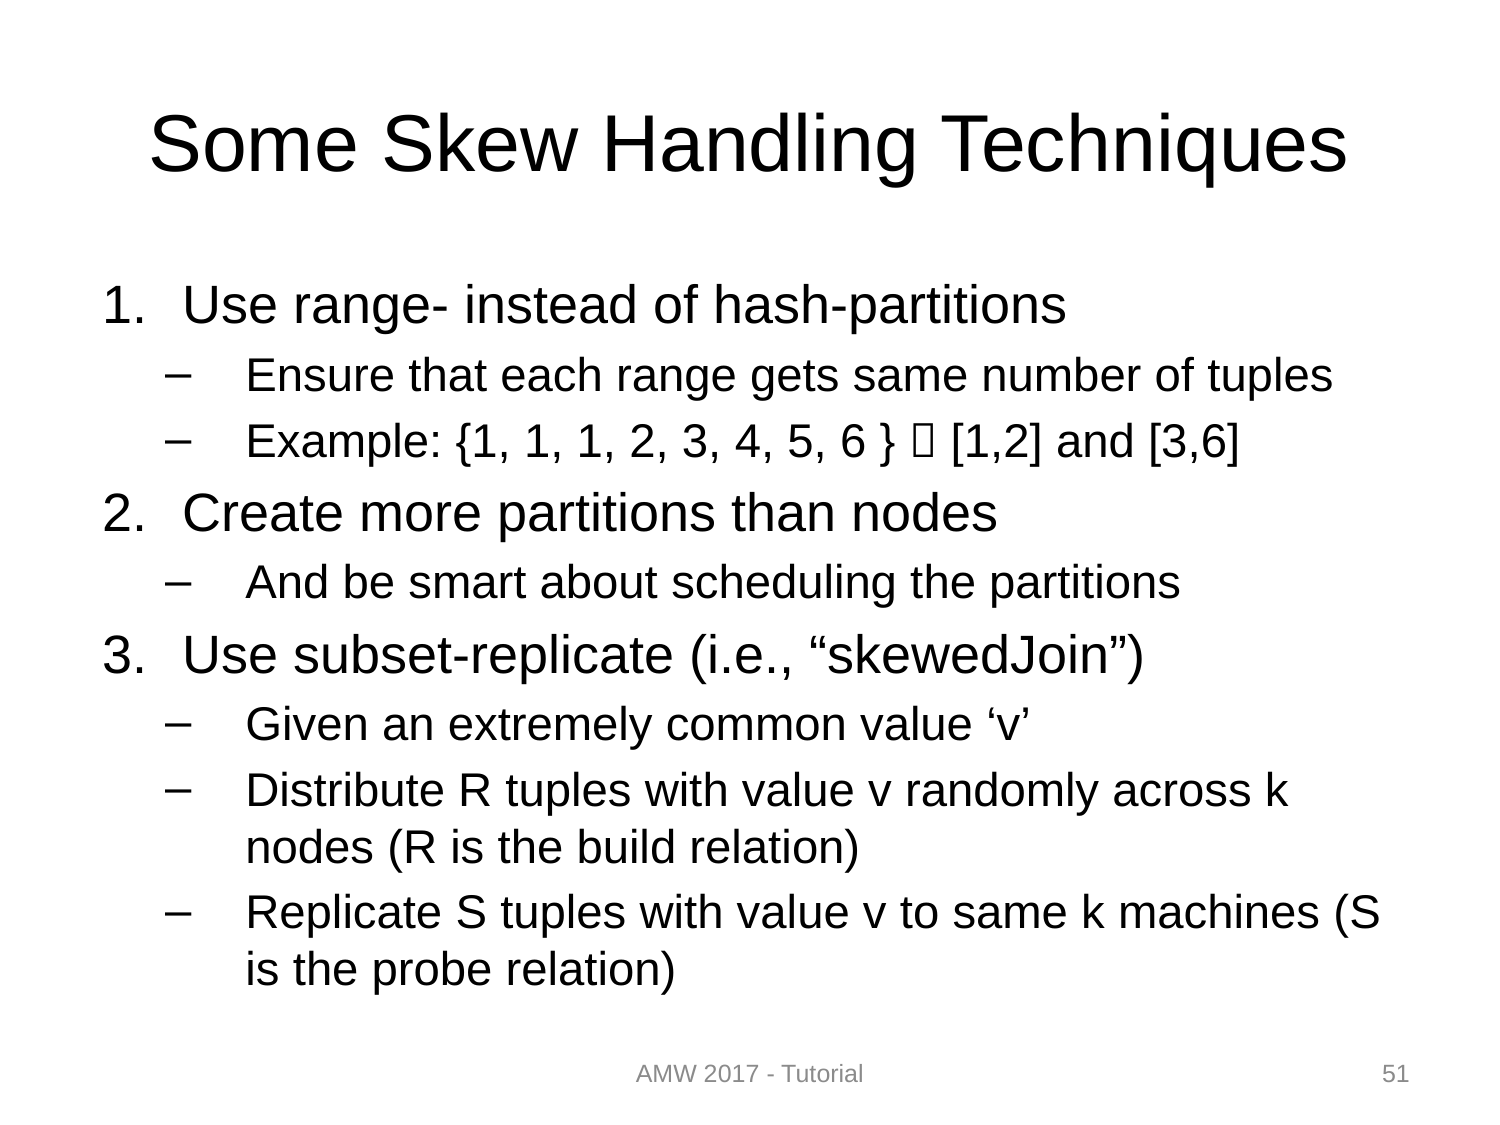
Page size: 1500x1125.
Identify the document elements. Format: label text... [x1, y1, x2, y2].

slide_number 51 [1074, 1042, 1425, 1103]
footer AMW 2017 - Tutorial [512, 1042, 988, 1103]
list Use range- instead of hash-partitions Ensure that each range gets same number of tuples Example: {1, 1, 1, 2, 3, 4, 5, 6 }  [1,2] and [3,6] Create more partitions than nodes And be smart about scheduling the partitions Use subset-replicate (i.e., “skewedJoin”) Given an extremely common value ‘v’ Distribute R tuples with value v randomly across k nodes (R is the build relation) Replicate S tuples with value v to same k machines (S is the probe relation) [87, 262, 1438, 1013]
title Some Skew Handling Techniques [75, 45, 1425, 233]
